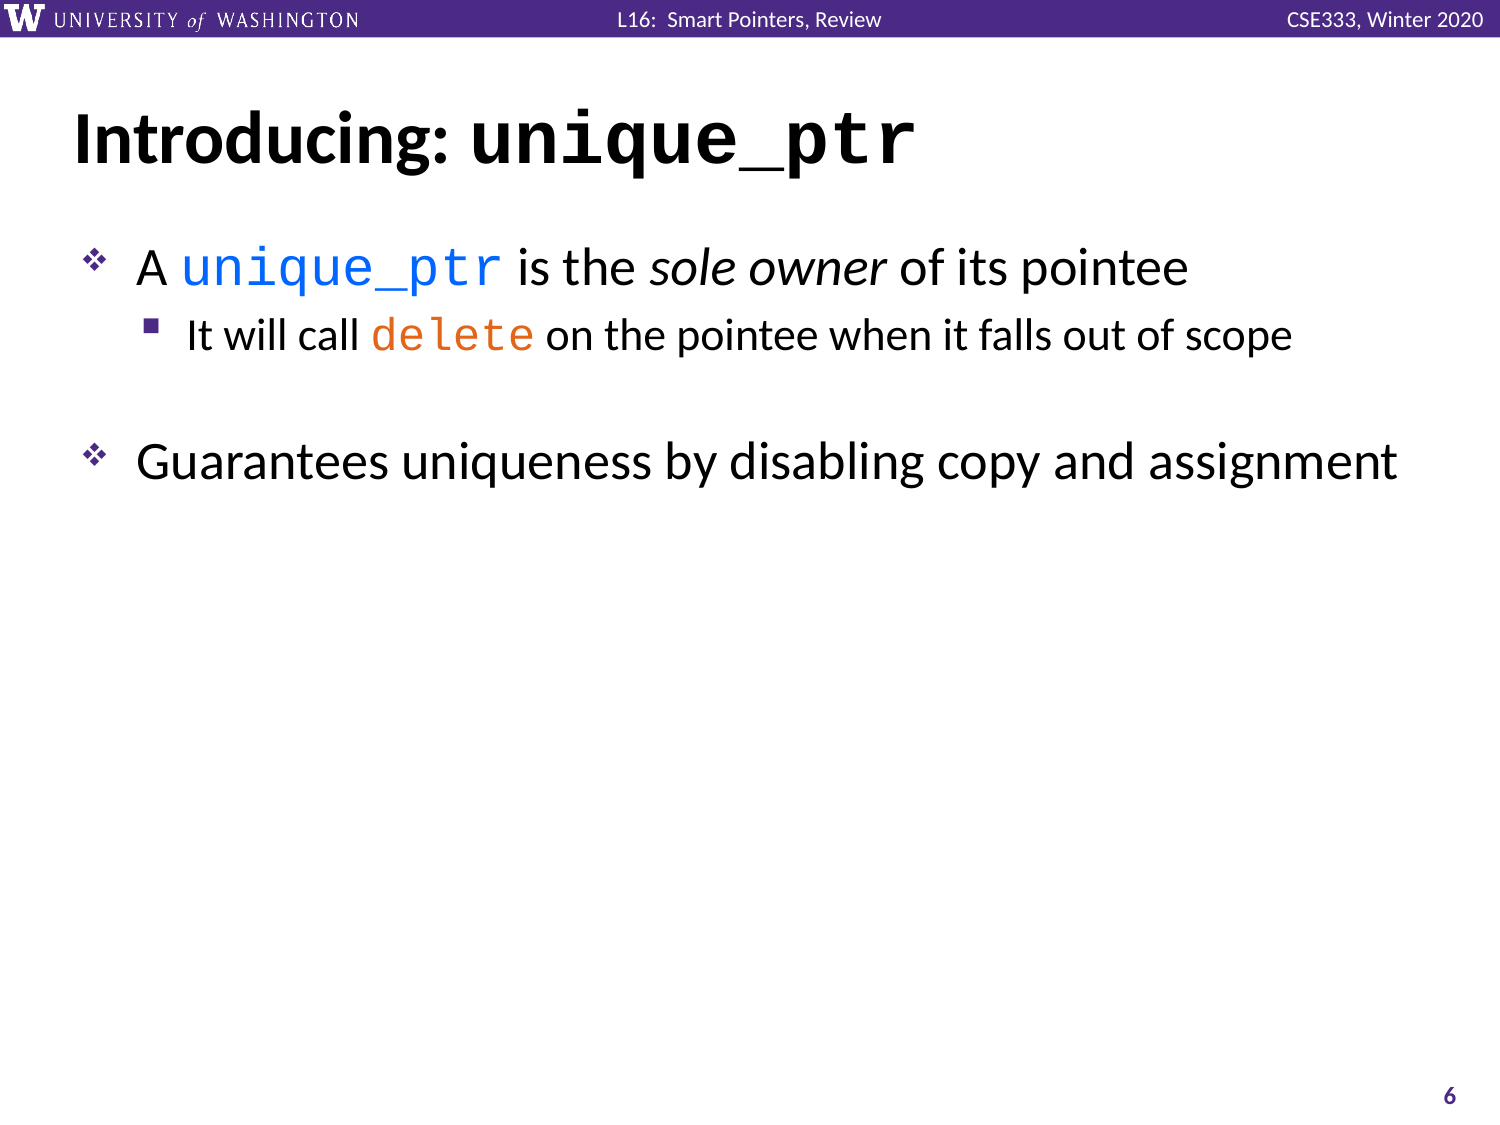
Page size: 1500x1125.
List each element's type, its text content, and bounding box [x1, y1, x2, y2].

picture [4, 4, 358, 32]
slide_number 6 [1400, 1065, 1500, 1125]
title Introducing: unique_ptr [58, 71, 1438, 197]
list A unique_ptr is the sole owner of its pointee It will call delete on the pointee when it falls out of scope Guarantees uniqueness by disabling copy and assignment [64, 223, 1438, 508]
